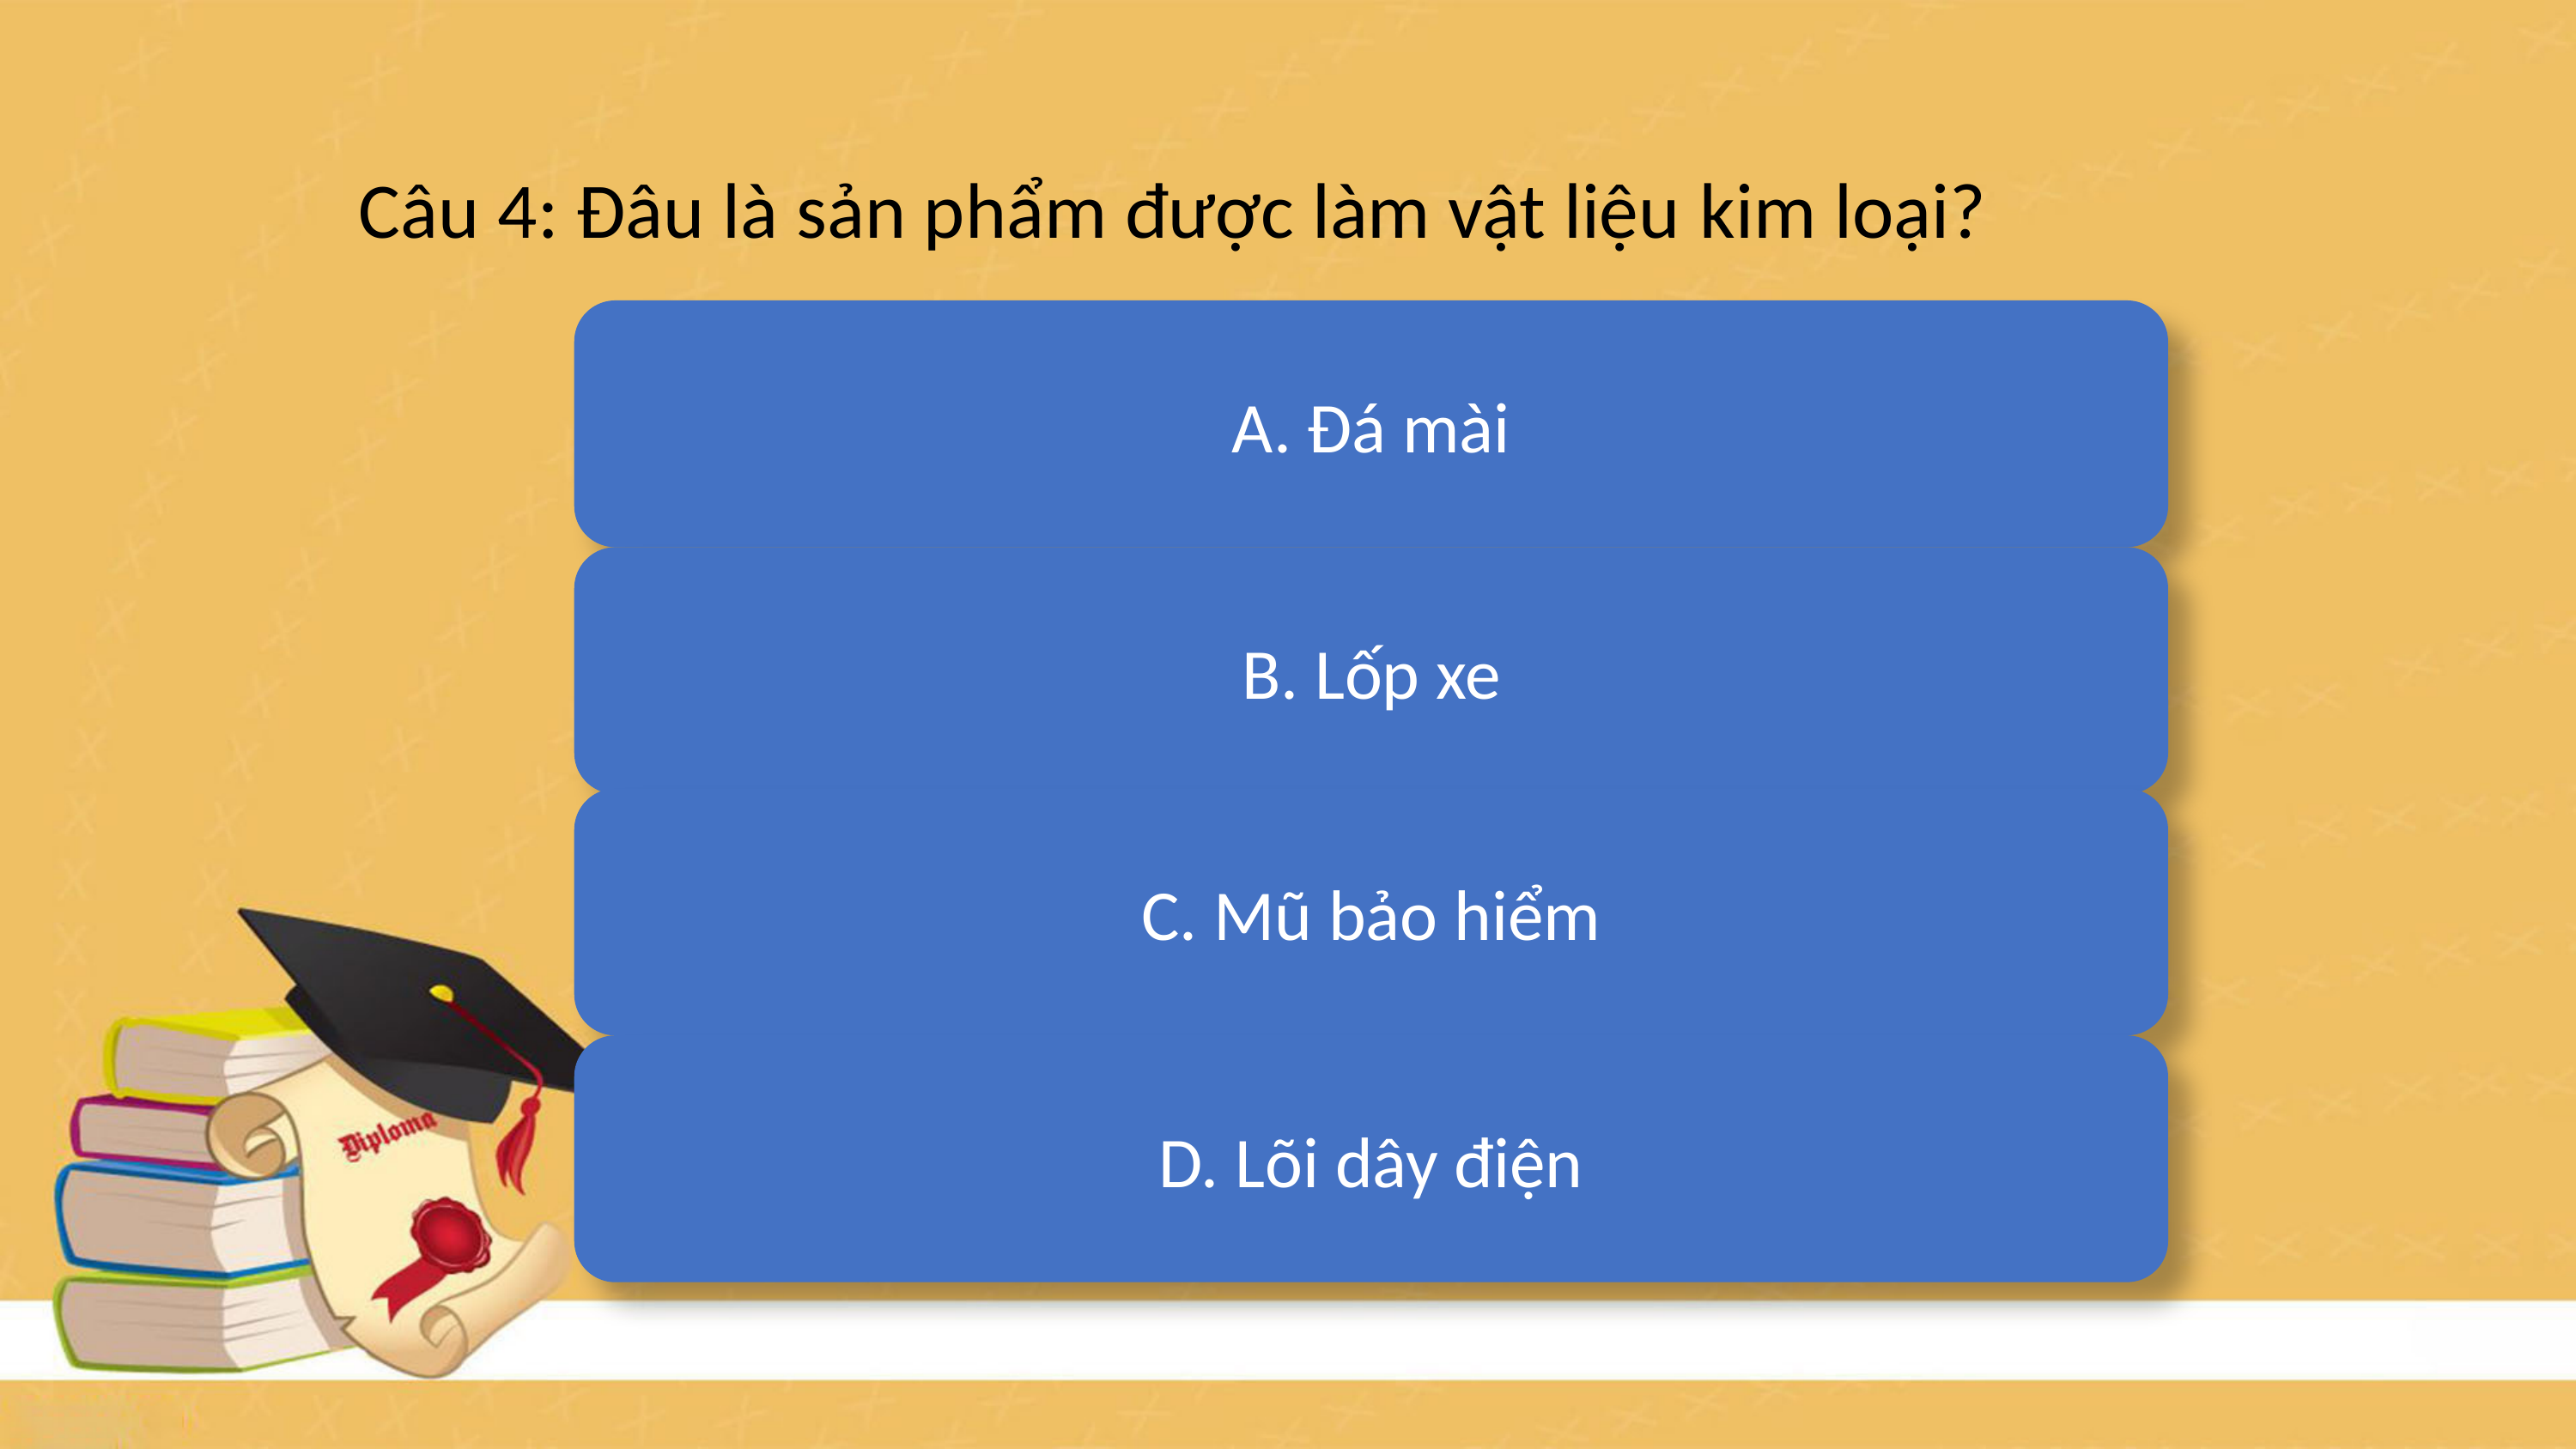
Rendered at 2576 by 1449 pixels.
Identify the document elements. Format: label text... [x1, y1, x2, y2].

picture [0, 0, 2576, 1449]
text_box Câu 4: Đâu là sản phẩm được làm vật liệu kim loại? [42, 58, 2303, 355]
text_box A. Đá mài [573, 299, 2170, 547]
text_box D. Lõi dây điện [573, 1034, 2170, 1283]
text_box B. Lốp xe [573, 546, 2170, 791]
text_box C. Mũ bảo hiểm [573, 787, 2170, 1035]
